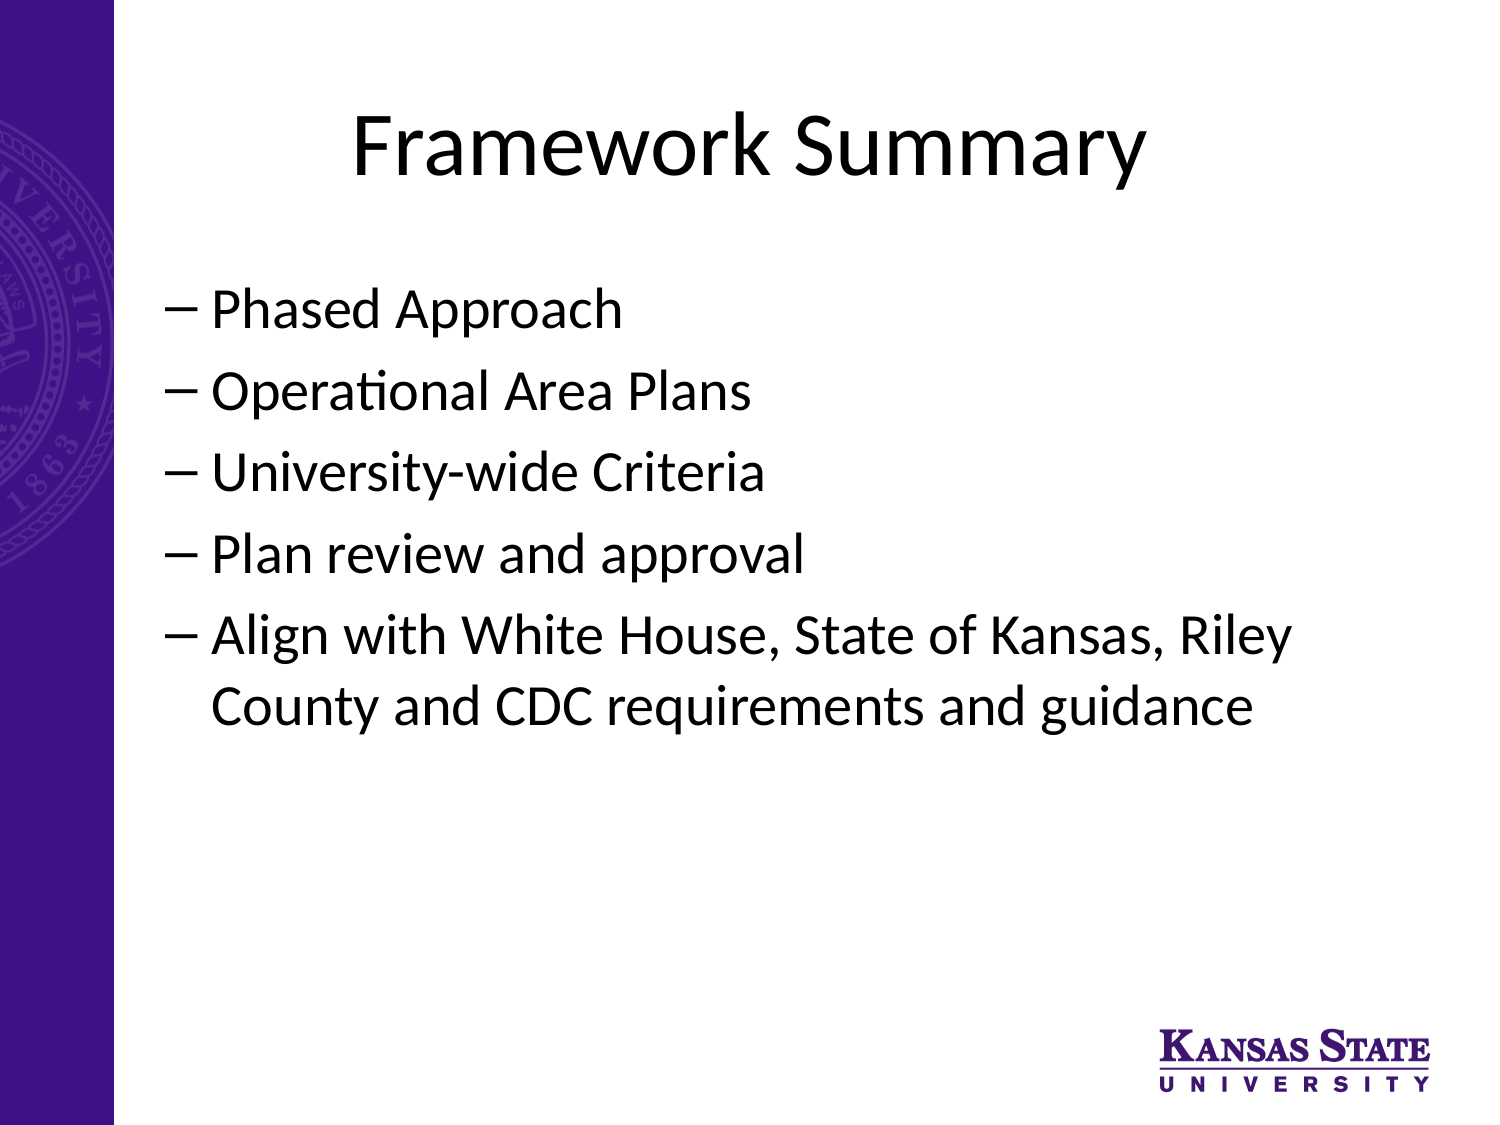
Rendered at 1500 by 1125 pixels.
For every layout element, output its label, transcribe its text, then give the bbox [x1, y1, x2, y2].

list Phased Approach Operational Area Plans University-wide Criteria Plan review and approval Align with White House, State of Kansas, Riley County and CDC requirements and guidance [75, 262, 1425, 1005]
picture [0, 0, 1500, 1125]
title Framework Summary [75, 45, 1425, 233]
